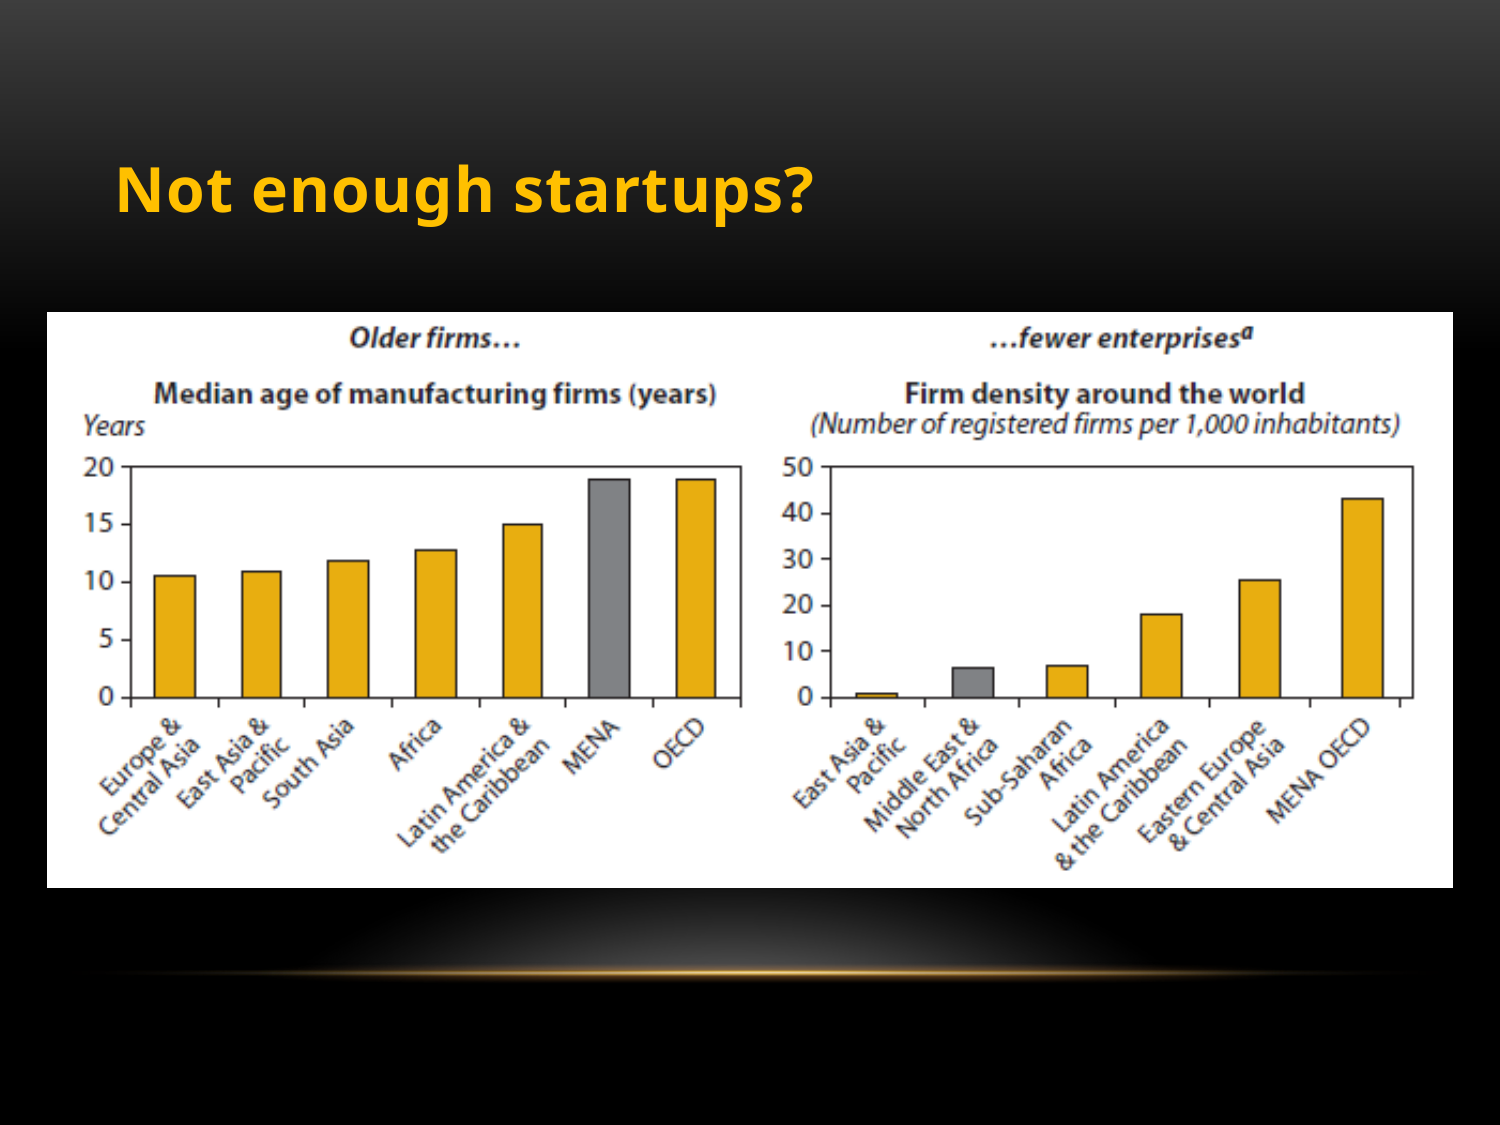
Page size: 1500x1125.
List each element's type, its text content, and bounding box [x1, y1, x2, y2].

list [47, 312, 1453, 888]
title Not enough startups? [99, 45, 1400, 233]
picture [0, 0, 1500, 1125]
